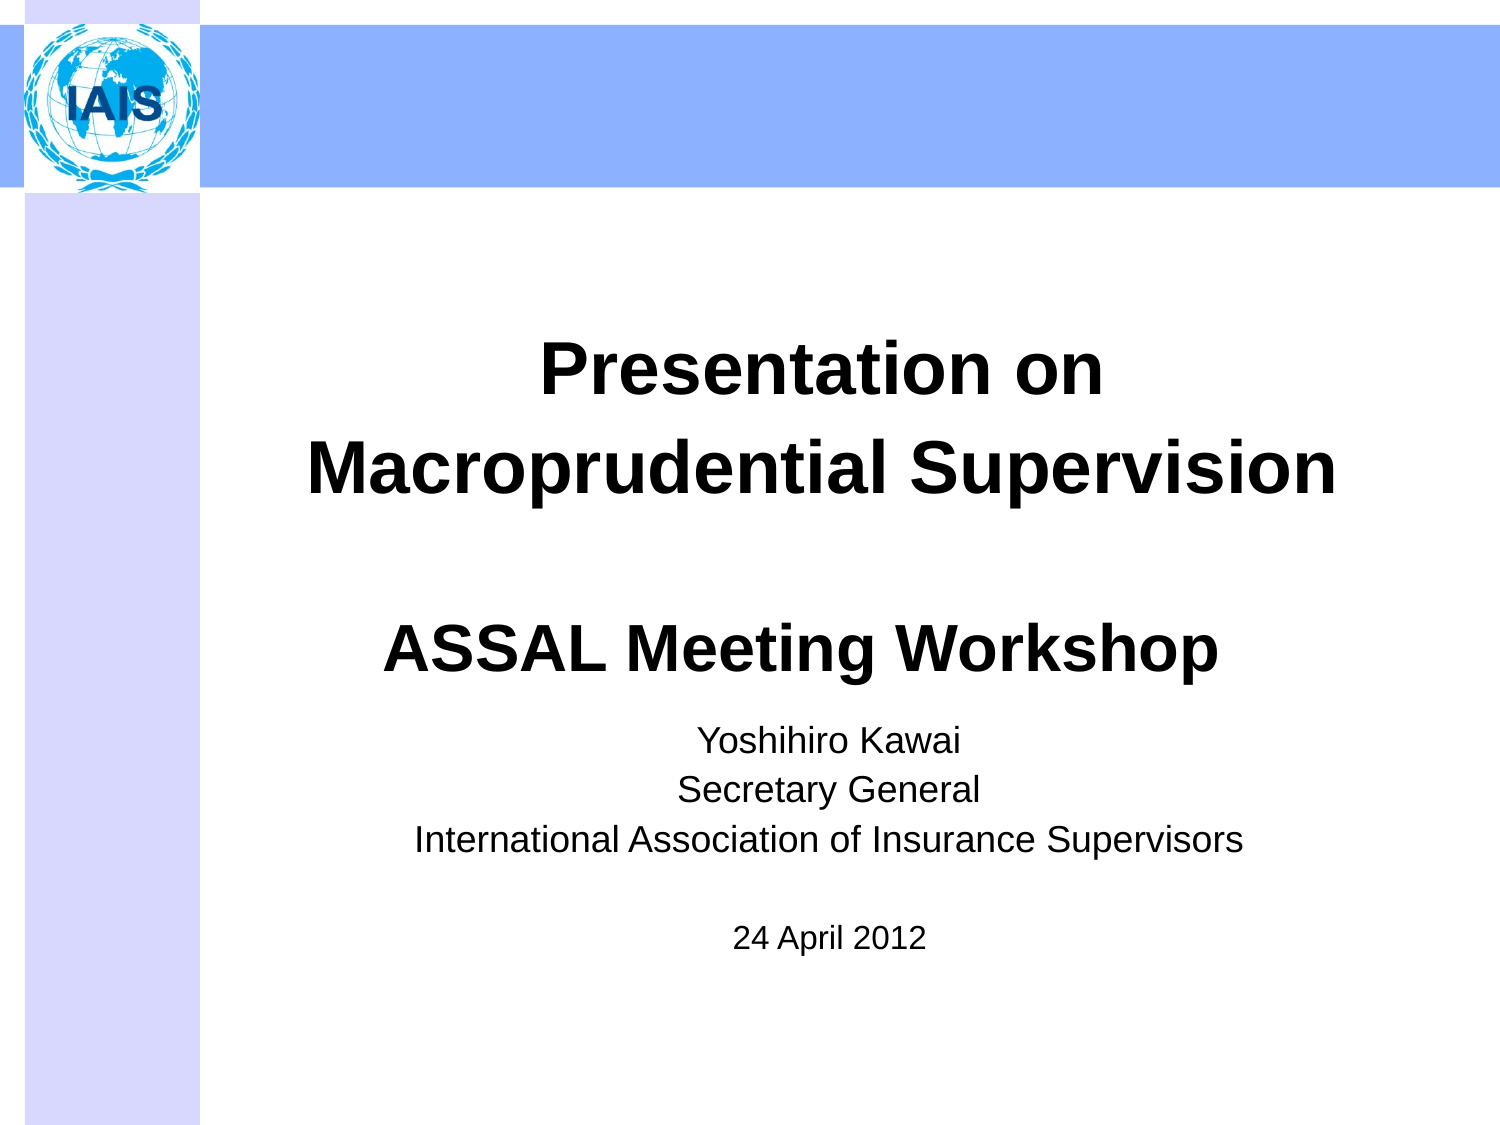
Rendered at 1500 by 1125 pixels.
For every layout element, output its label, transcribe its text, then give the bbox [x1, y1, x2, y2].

title ASSAL Meeting Workshop [206, 597, 1412, 693]
text_box Yoshihiro Kawai Secretary General International Association of Insurance Supervisors [217, 704, 1441, 868]
text_box 24 April 2012 [218, 904, 1442, 964]
subtitle Presentation on Macroprudential Supervision [223, 302, 1423, 540]
picture [24, 24, 200, 193]
